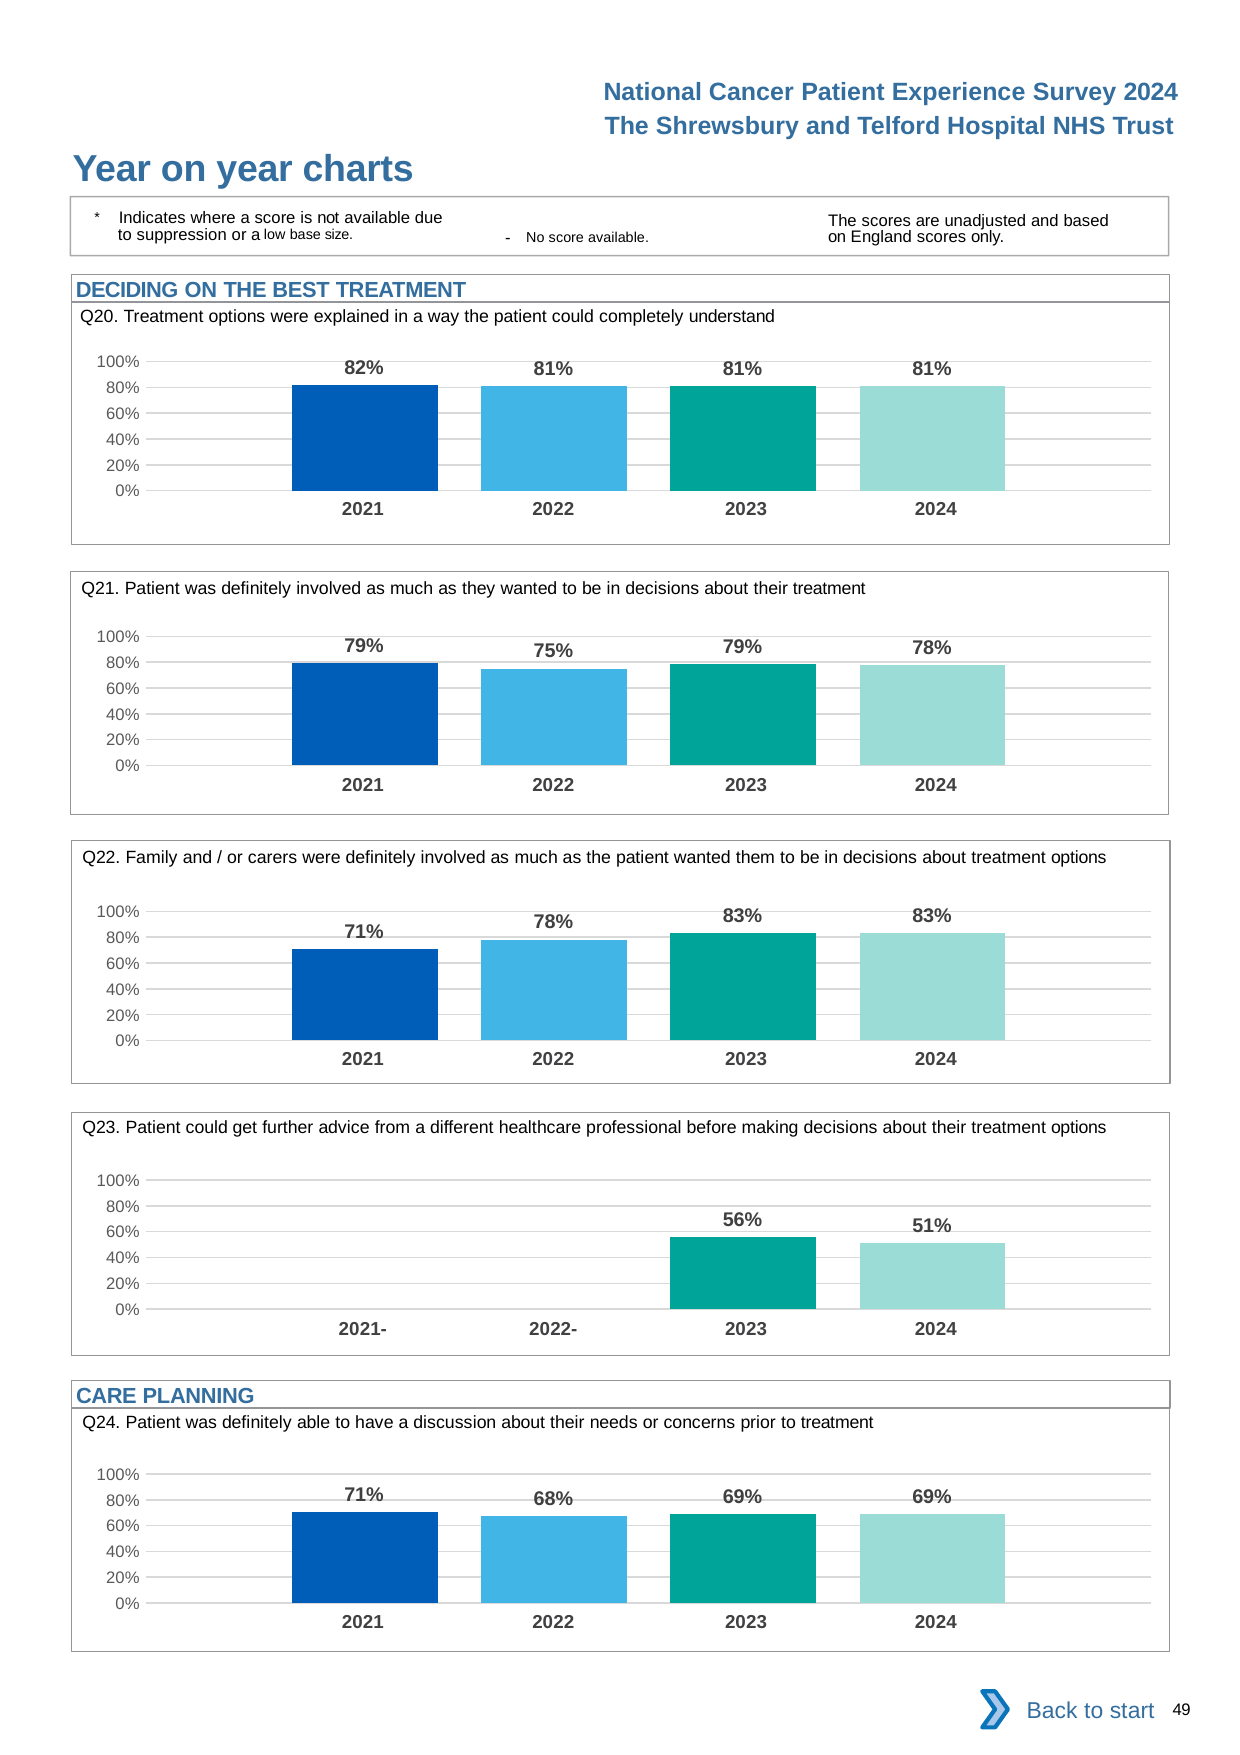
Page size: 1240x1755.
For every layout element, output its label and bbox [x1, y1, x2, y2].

chart [58, 883, 1158, 1078]
text_box [70, 831, 1172, 1085]
text_box [70, 196, 1169, 256]
chart [58, 1445, 1158, 1640]
slide_number [1170, 1699, 1234, 1720]
text_box [69, 274, 1172, 547]
text_box [69, 1102, 1172, 1358]
title [70, 144, 745, 195]
text_box [68, 563, 1171, 817]
text_box [981, 1677, 1170, 1741]
chart [58, 608, 1158, 803]
text_box [69, 1380, 1172, 1653]
chart [58, 333, 1158, 528]
text_box [588, 68, 1194, 147]
chart [58, 1151, 1158, 1346]
title [70, 257, 745, 300]
